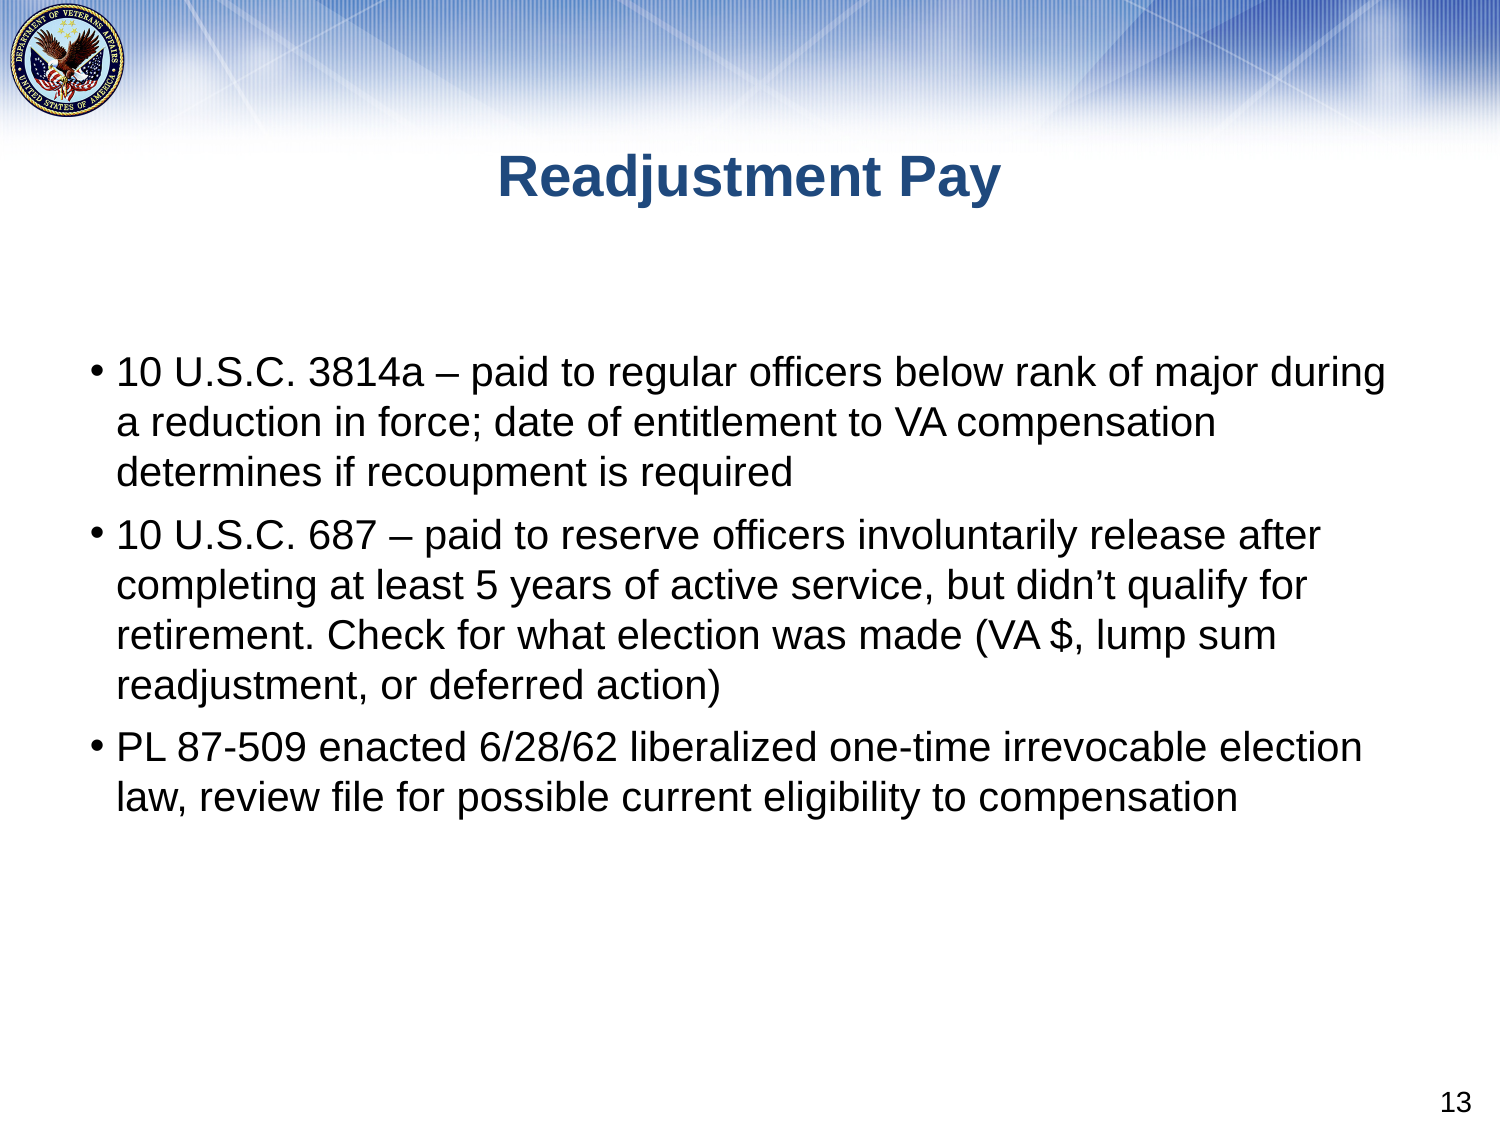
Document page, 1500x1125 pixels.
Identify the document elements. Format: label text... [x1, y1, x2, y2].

picture [0, 0, 1500, 130]
title Readjustment Pay [0, 130, 1500, 309]
slide_number 13 [1136, 1083, 1487, 1125]
list 10 U.S.C. 3814a – paid to regular officers below rank of major during a reduction in force; date of entitlement to VA compensation determines if recoupment is required 10 U.S.C. 687 – paid to reserve officers involuntarily release after completing at least 5 years of active service, but didn’t qualify for retirement. Check for what election was made (VA $, lump sum readjustment, or deferred action) PL 87-509 enacted 6/28/62 liberalized one-time irrevocable election law, review file for possible current eligibility to compensation [75, 337, 1425, 980]
picture [0, 309, 1500, 1062]
